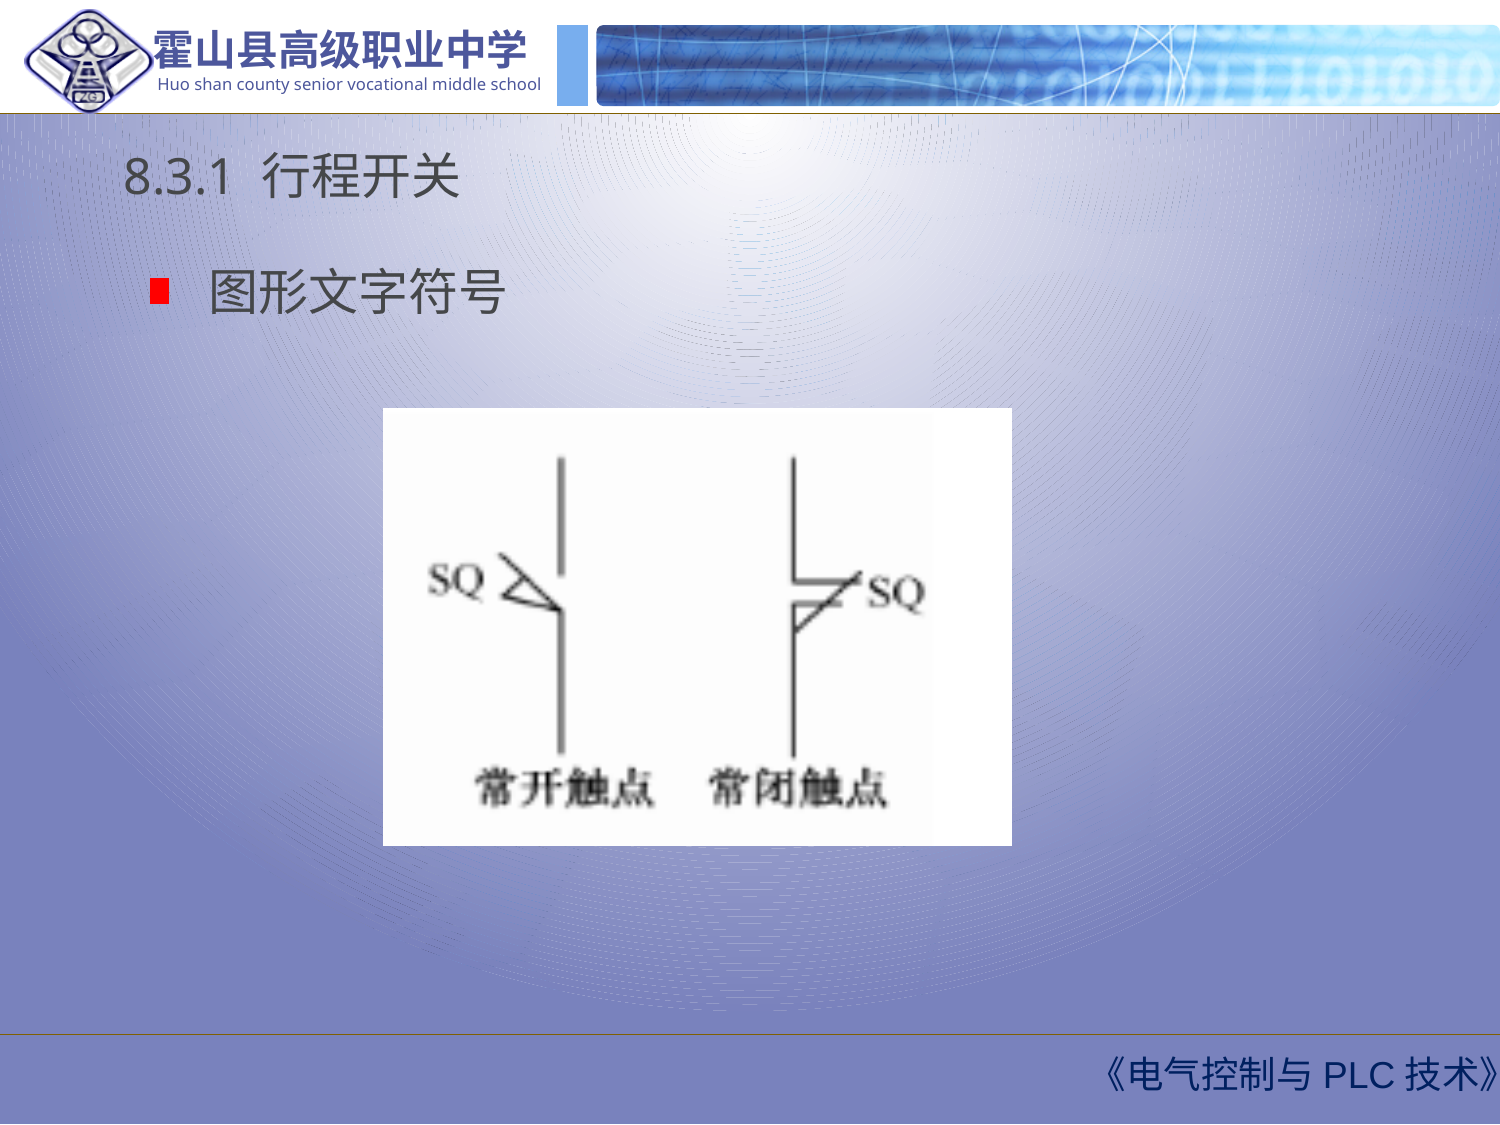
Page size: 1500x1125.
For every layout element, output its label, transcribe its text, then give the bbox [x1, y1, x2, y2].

text_box 图形文字符号 [193, 252, 879, 328]
text_box [150, 278, 169, 304]
picture [596, 24, 1500, 107]
picture [383, 408, 1012, 846]
text_box 8.3.1 行程开关 [108, 137, 476, 212]
picture [24, 8, 154, 114]
